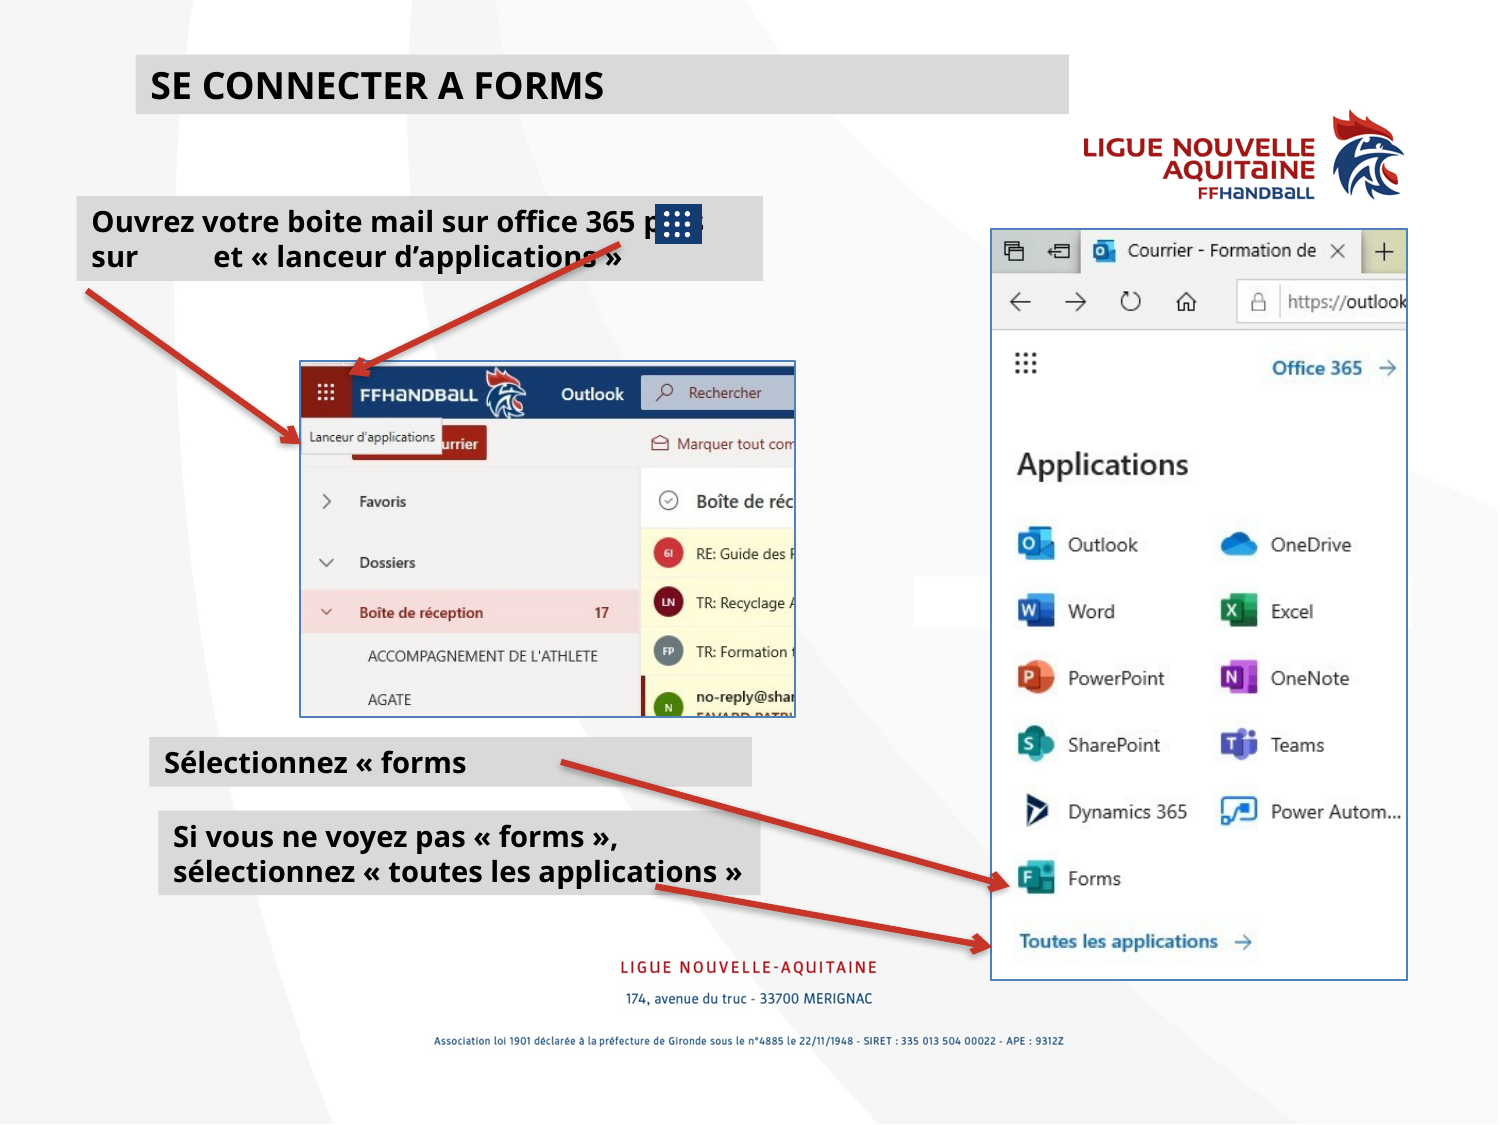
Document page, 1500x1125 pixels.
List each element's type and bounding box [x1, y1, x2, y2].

text_box [86, 290, 302, 445]
text_box [560, 761, 1011, 887]
text_box [348, 243, 621, 375]
picture [0, 0, 1498, 1124]
text_box [655, 886, 993, 948]
